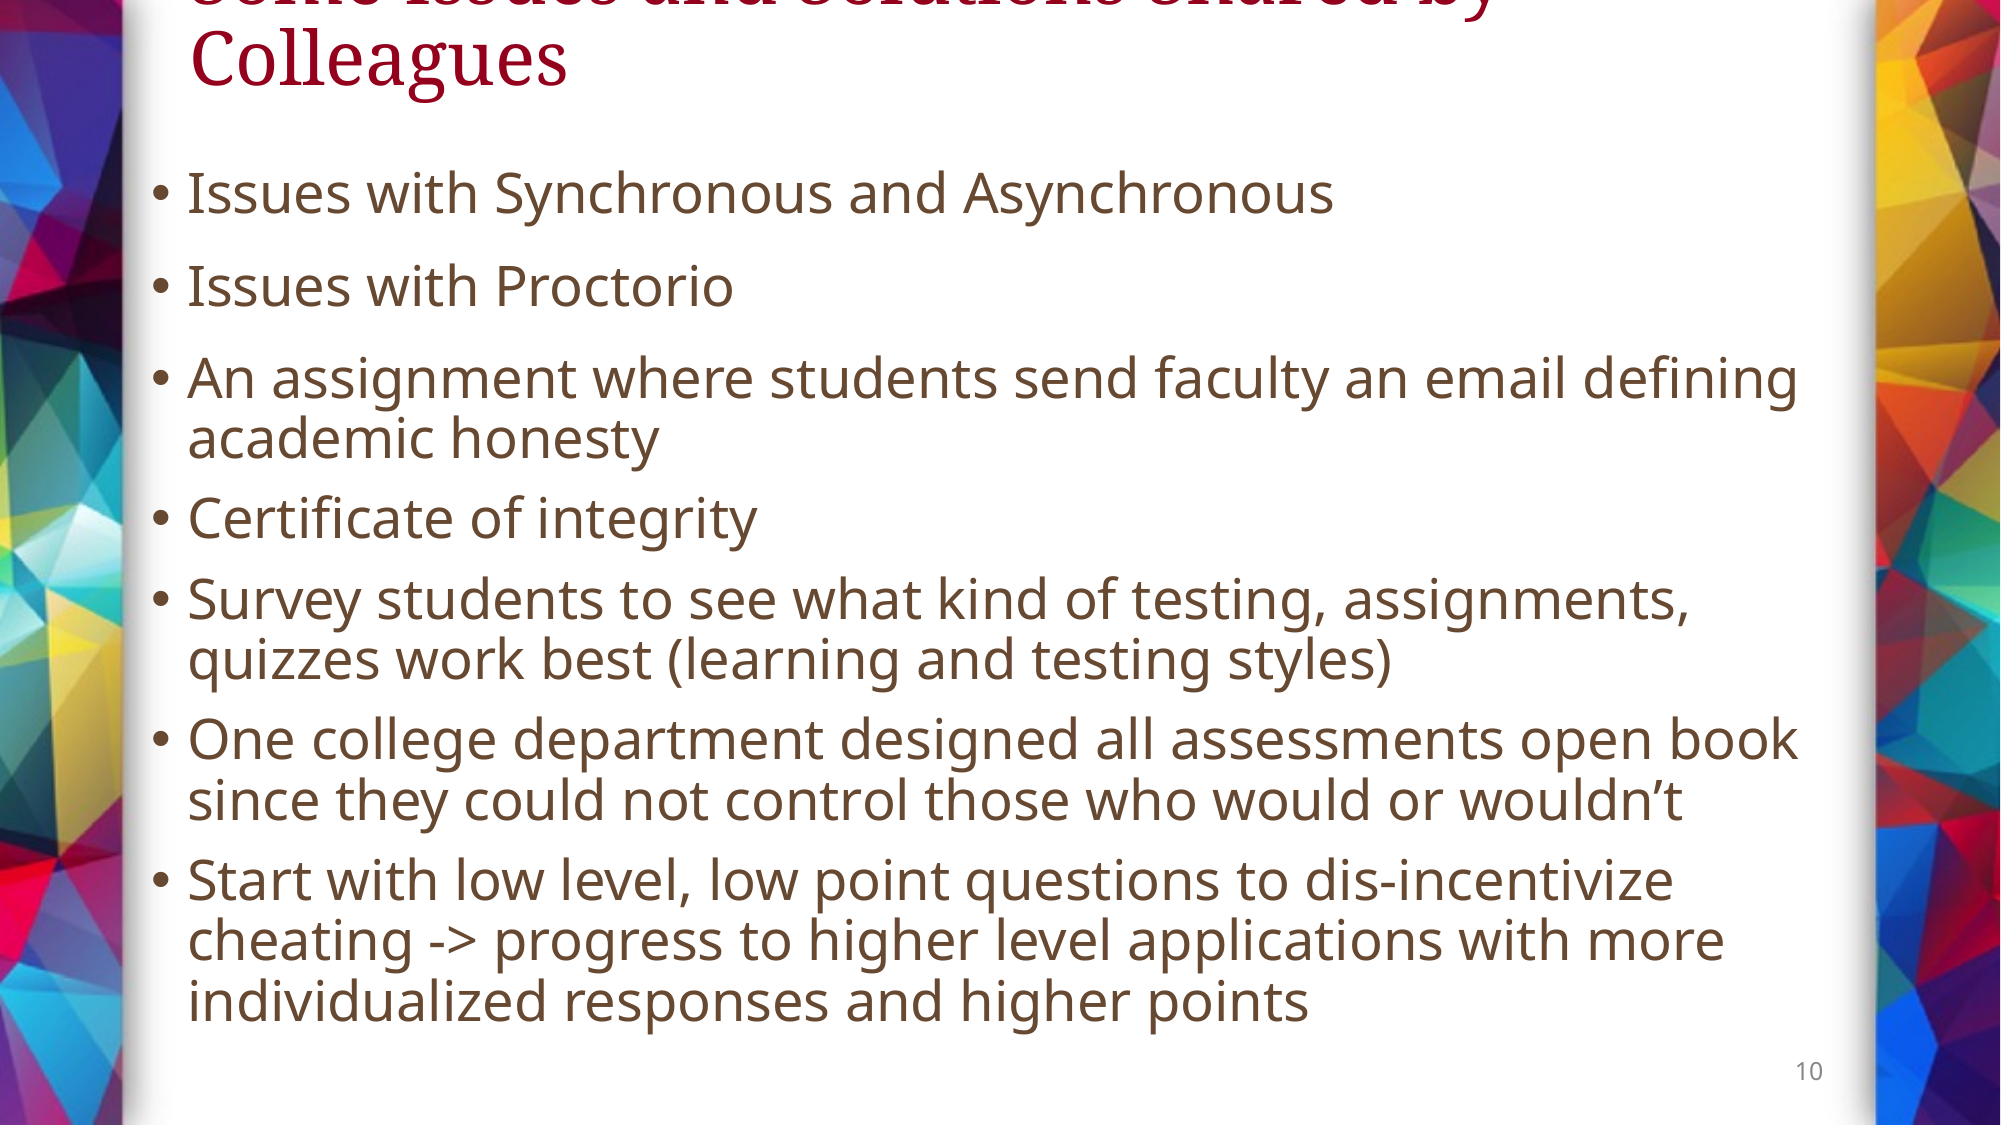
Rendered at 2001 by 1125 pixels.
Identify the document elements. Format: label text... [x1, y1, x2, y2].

list Issues with Synchronous and Asynchronous Issues with Proctorio An assignment where students send faculty an email defining academic honesty Certificate of integrity Survey students to see what kind of testing, assignments, quizzes work best (learning and testing styles) One college department designed all assessments open book since they could not control those who would or wouldn’t Start with low level, low point questions to dis-incentivize cheating -> progress to higher level applications with more individualized responses and higher points [136, 158, 1827, 1089]
title Some Issues and Solutions Shared by Colleagues [174, 10, 1825, 110]
